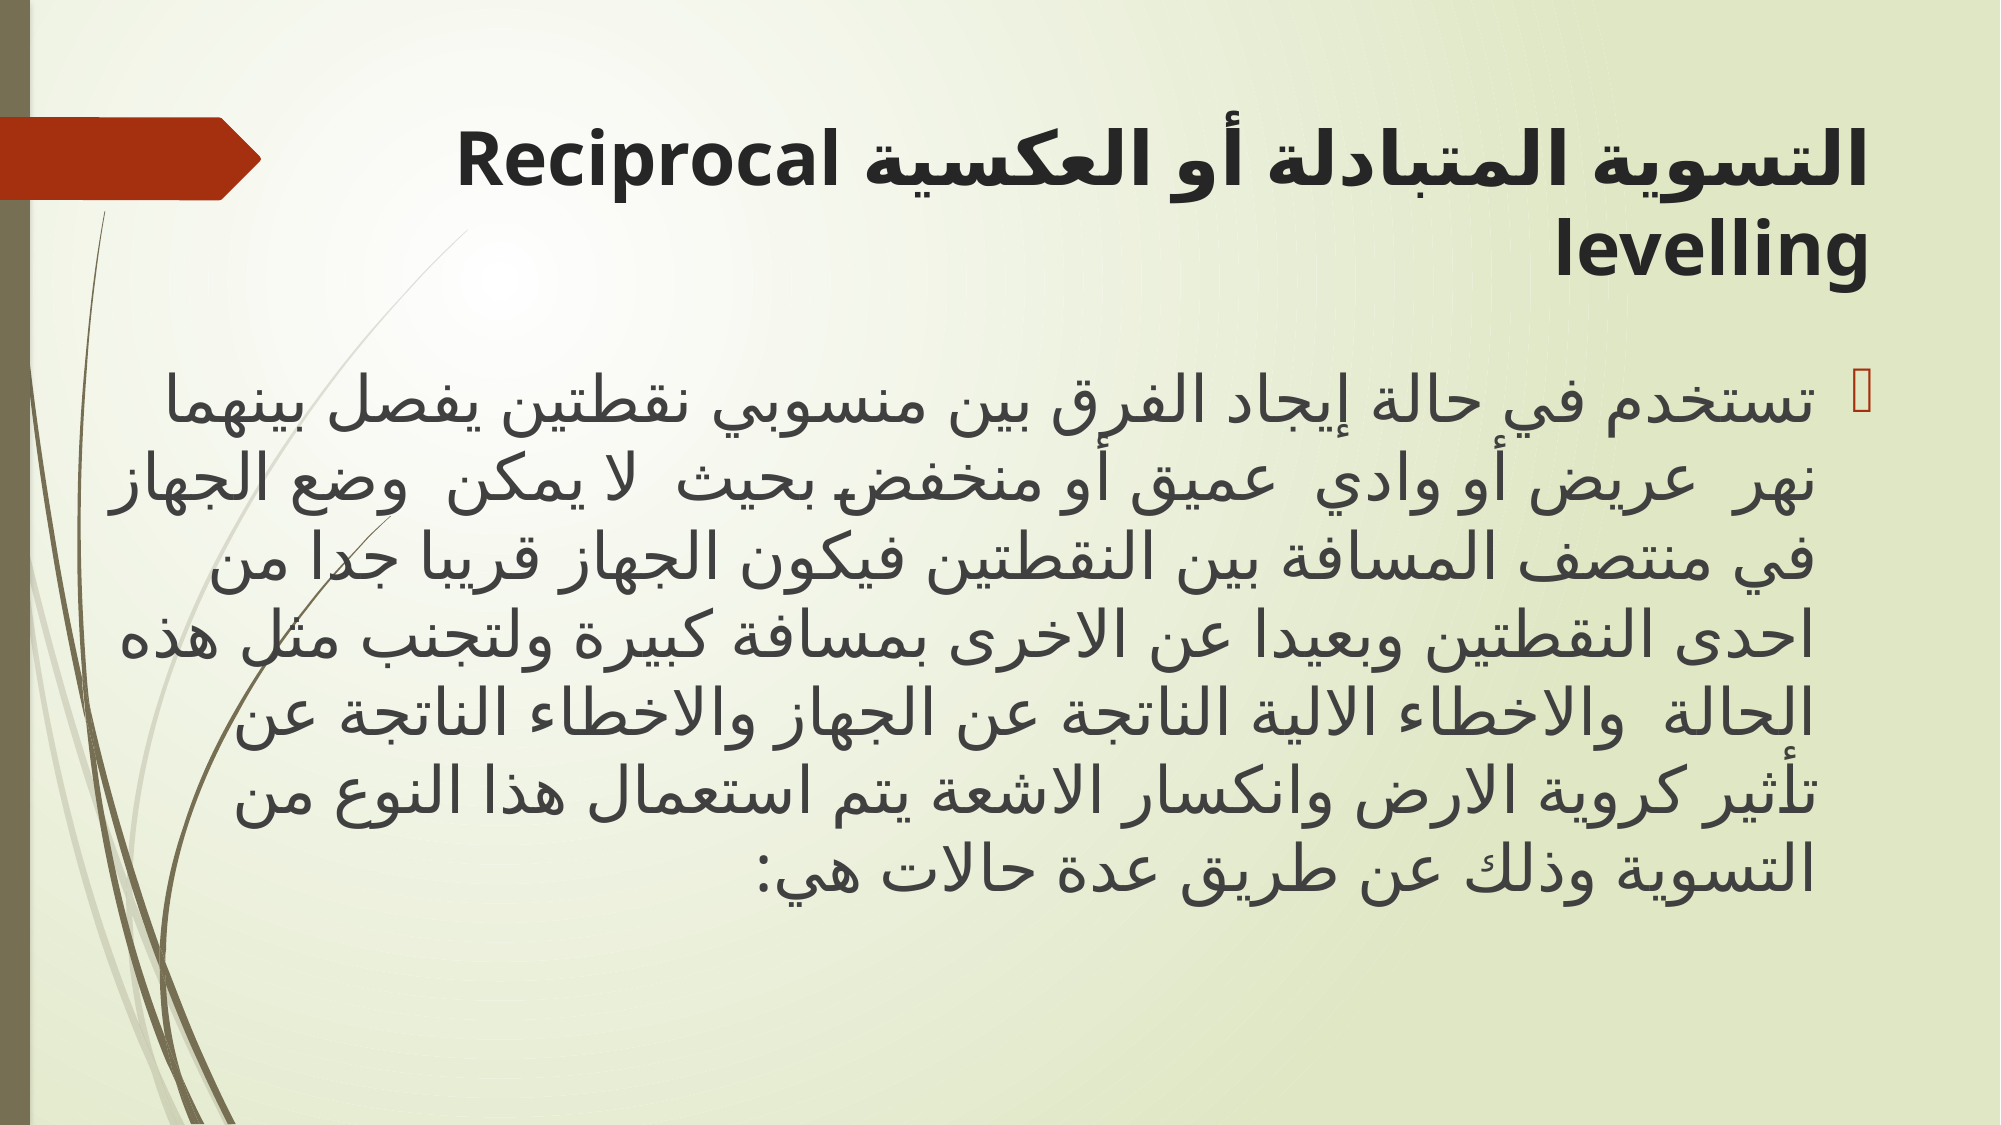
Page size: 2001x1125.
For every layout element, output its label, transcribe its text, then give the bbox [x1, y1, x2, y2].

list تستخدم في حالة إيجاد الفرق بين منسوبي نقطتين يفصل بينهما نهر عريض أو وادي عميق أو منخفض بحيث لا يمكن وضع الجهاز في منتصف المسافة بين النقطتين فيكون الجهاز قريبا جدا من احدى النقطتين وبعيدا عن الاخرى بمسافة كبيرة ولتجنب مثل هذه الحالة والاخطاء الالية الناتجة عن الجهاز والاخطاء الناتجة عن تأثير كروية الارض وانكسار الاشعة يتم استعمال هذا النوع من التسوية وذلك عن طريق عدة حالات هي: [91, 350, 1888, 970]
title التسوية المتبادلة أو العكسية Reciprocal levelling [425, 102, 1888, 313]
